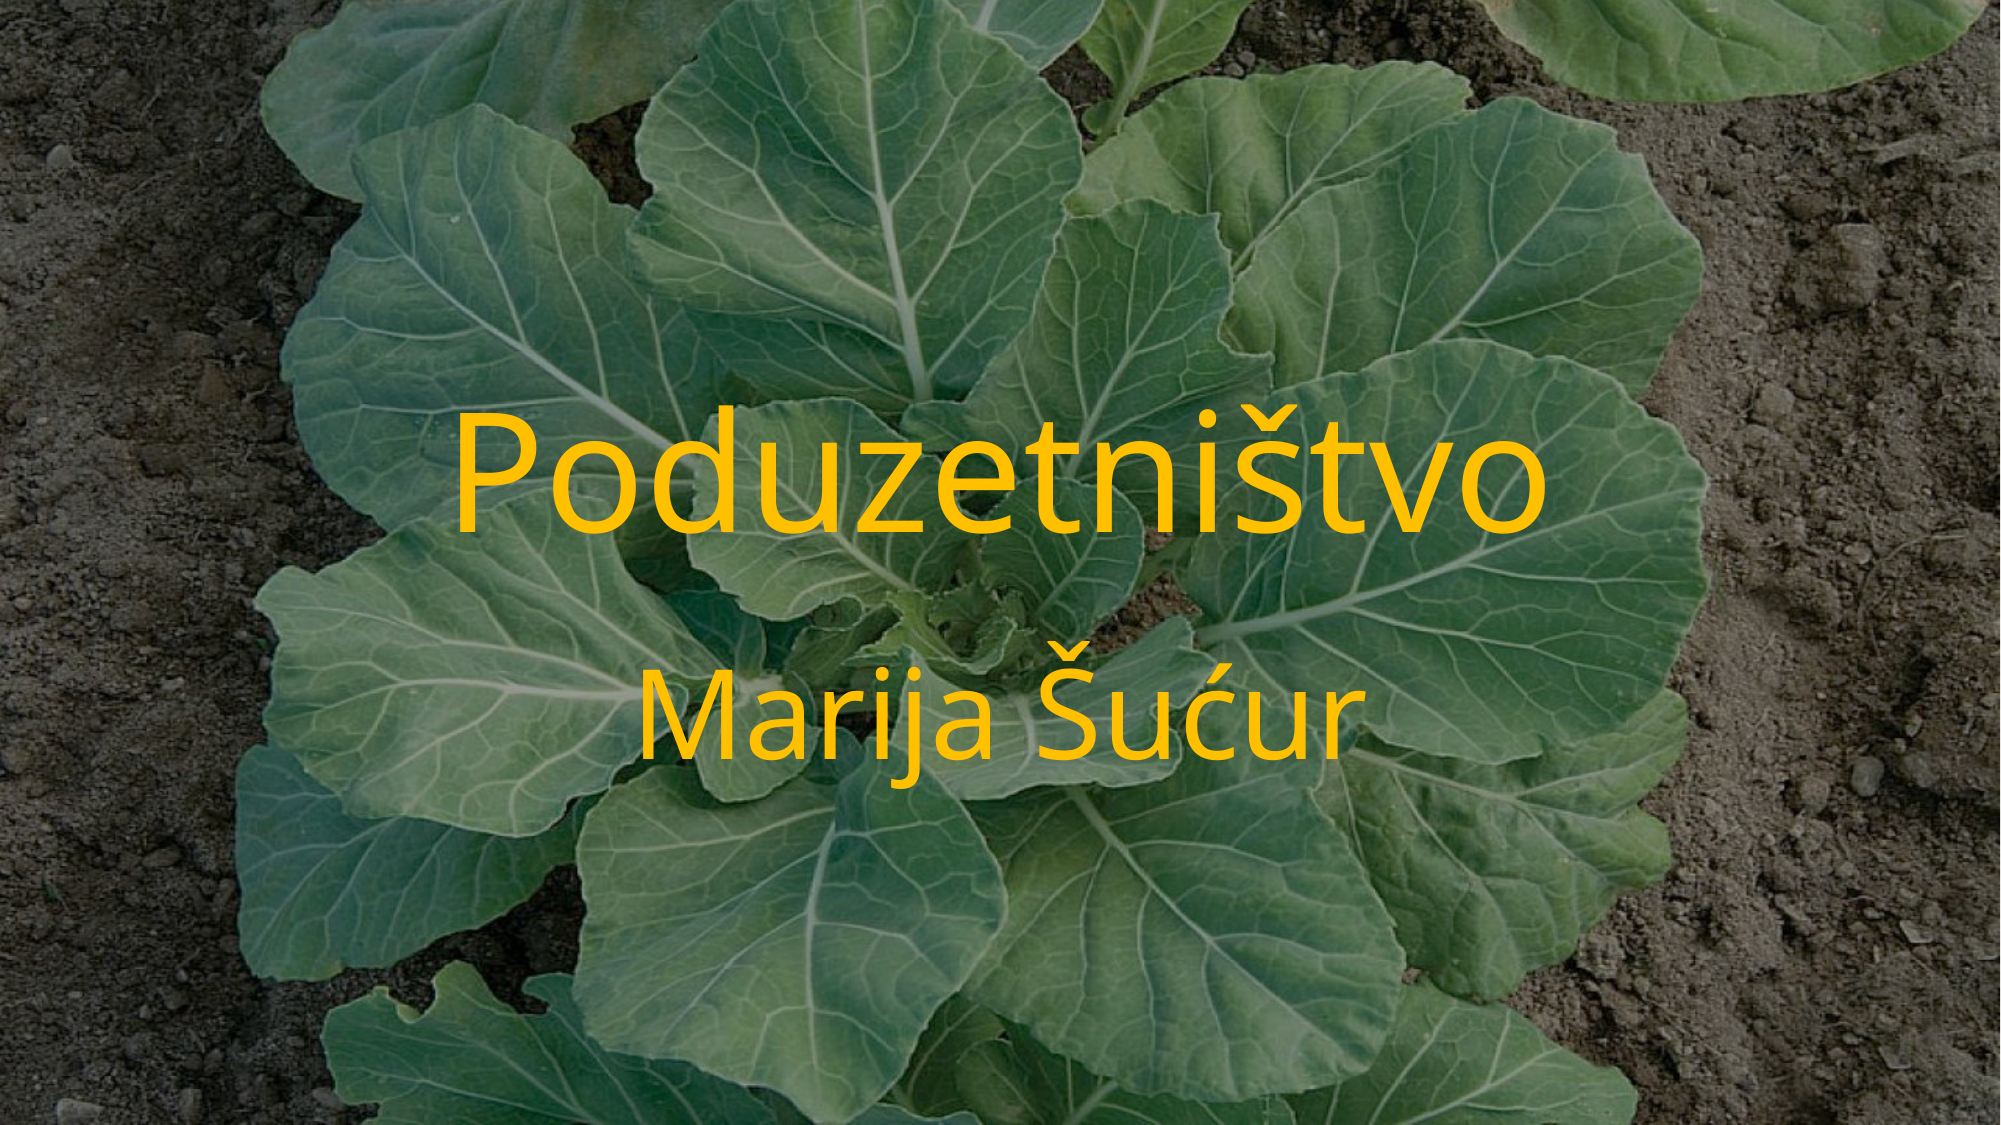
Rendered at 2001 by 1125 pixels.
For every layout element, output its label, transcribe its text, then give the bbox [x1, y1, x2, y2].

picture [0, 0, 2001, 1125]
subtitle Marija Šućur [249, 643, 1750, 863]
title Poduzetništvo [249, 184, 1750, 576]
